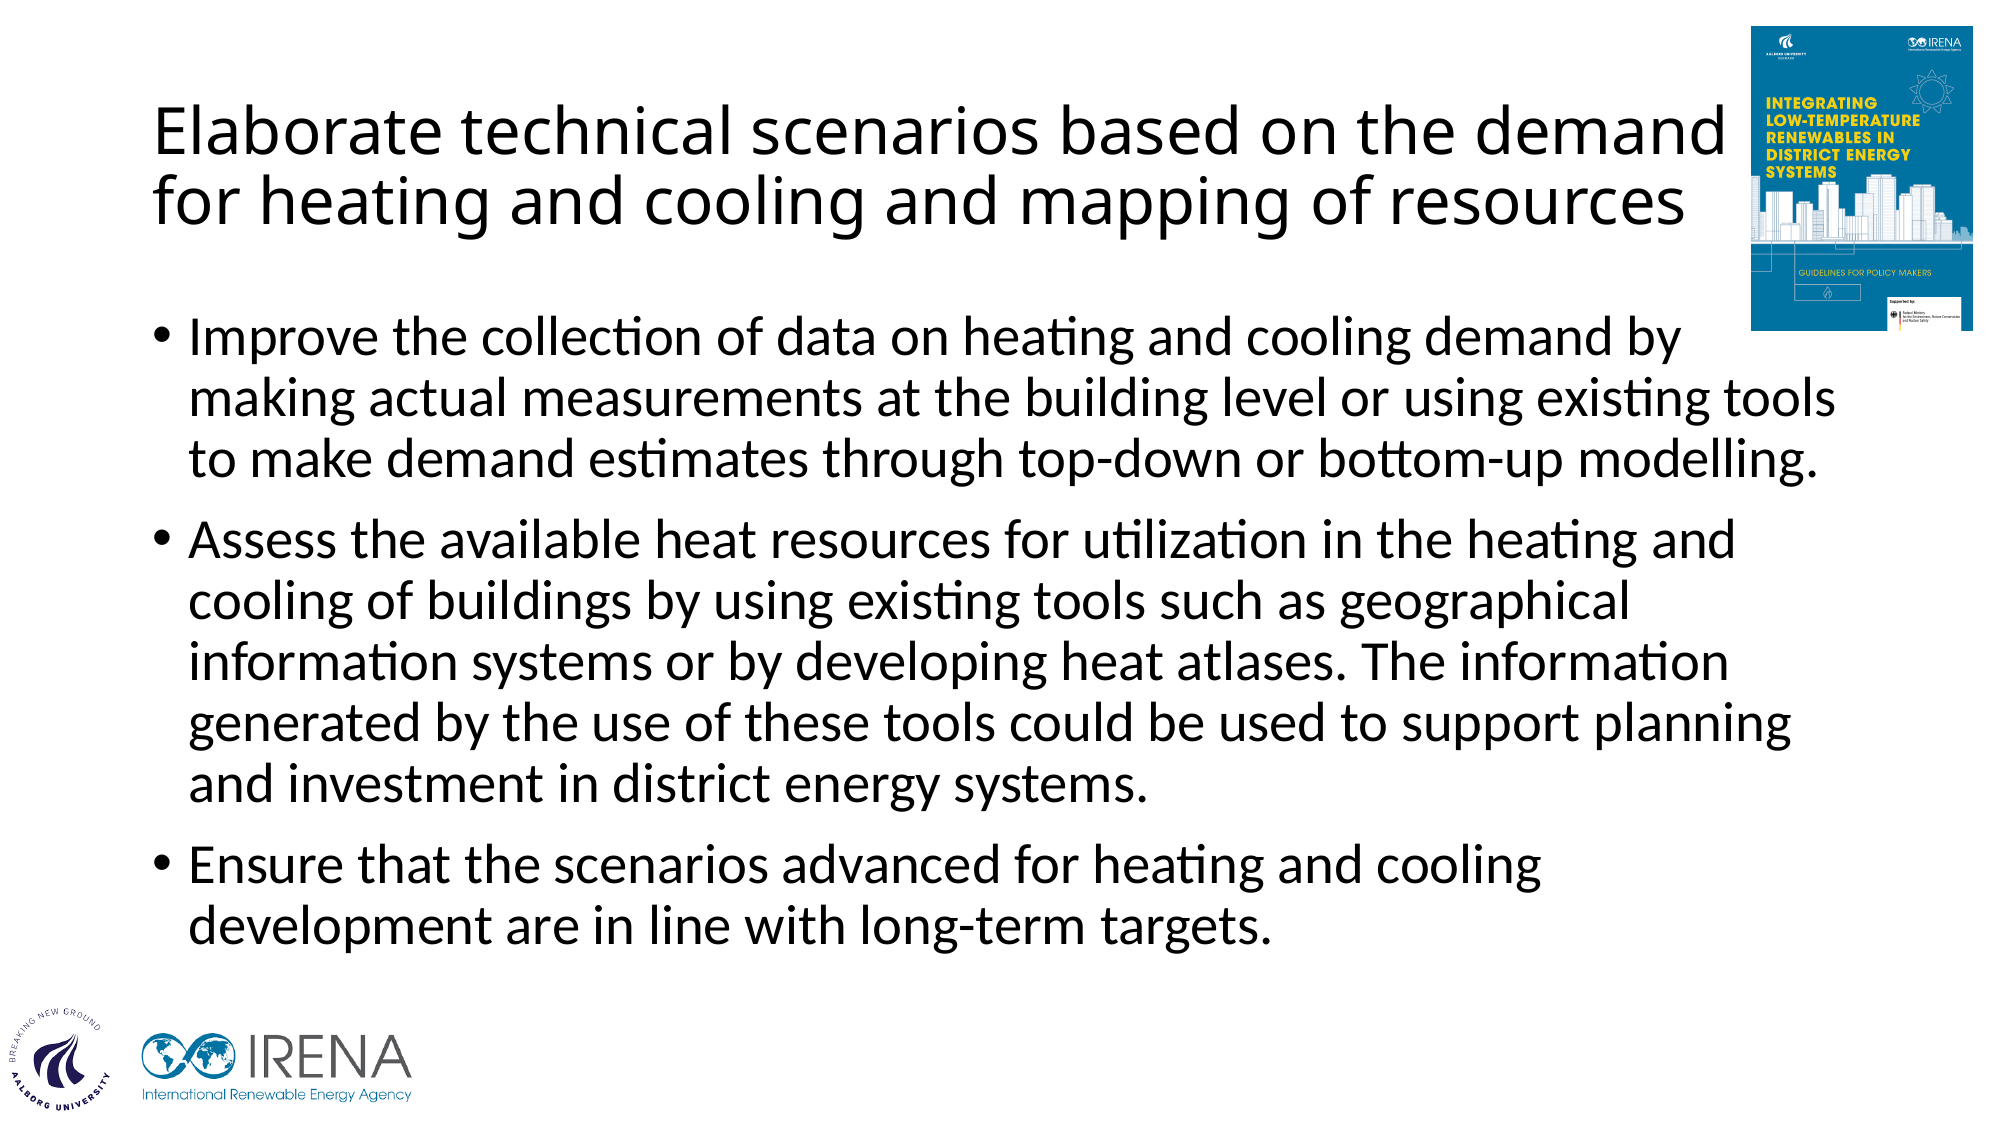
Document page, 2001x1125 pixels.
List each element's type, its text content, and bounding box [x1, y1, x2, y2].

picture [1888, 298, 1961, 331]
picture [1917, 38, 1926, 45]
picture [1794, 150, 1800, 160]
picture [1841, 115, 1849, 125]
picture [1913, 115, 1919, 125]
picture [1768, 115, 1773, 125]
picture [1827, 98, 1836, 108]
picture [1869, 150, 1874, 160]
picture [1806, 167, 1811, 177]
title Elaborate technical scenarios based on the demand for heating and cooling and mapping of resources [137, 59, 1751, 278]
picture [1788, 115, 1801, 125]
picture [1785, 149, 1792, 160]
picture [1819, 149, 1830, 160]
picture [1778, 132, 1784, 143]
picture [1814, 167, 1825, 177]
picture [1777, 167, 1784, 177]
picture [1847, 132, 1852, 143]
picture [1767, 167, 1774, 177]
picture [1796, 167, 1803, 177]
picture [1767, 132, 1775, 143]
picture [1804, 150, 1811, 160]
picture [1903, 115, 1910, 125]
picture [1808, 132, 1821, 143]
picture [1838, 98, 1845, 108]
picture [1787, 132, 1796, 143]
picture [0, 1000, 118, 1118]
picture [1855, 132, 1860, 143]
picture [1865, 98, 1876, 108]
picture [1882, 115, 1888, 125]
picture [1863, 132, 1870, 143]
picture [1775, 115, 1786, 126]
picture [1780, 35, 1791, 47]
picture [1803, 98, 1813, 108]
picture [1794, 98, 1800, 108]
picture [1853, 98, 1857, 108]
picture [1852, 115, 1857, 125]
picture [1800, 132, 1805, 143]
picture [1836, 132, 1843, 143]
picture [1858, 98, 1862, 108]
picture [1891, 115, 1899, 126]
picture [1884, 132, 1893, 143]
picture [1878, 150, 1885, 160]
picture [1847, 150, 1853, 160]
picture [1888, 149, 1899, 160]
picture [1861, 115, 1868, 125]
picture [1808, 115, 1823, 125]
picture [1856, 150, 1865, 160]
list Improve the collection of data on heating and cooling demand by making actual measurements at the building level or using existing tools to make demand estimates through top-down or bottom-up modelling. Assess the available heat resources for utilization in the heating and cooling of buildings by using existing tools such as geographical information systems or by developing heat atlases. The information generated by the use of these tools could be used to support planning and investment in district energy systems. Ensure that the scenarios advanced for heating and cooling development are in line with long-term targets. [137, 299, 1863, 1014]
picture [137, 1029, 414, 1103]
picture [1751, 175, 1973, 244]
picture [1902, 150, 1909, 160]
picture [1767, 150, 1776, 160]
picture [1829, 167, 1835, 177]
picture [1773, 98, 1782, 108]
picture [1787, 167, 1794, 177]
picture [1833, 150, 1839, 160]
picture [1872, 115, 1880, 125]
picture [1785, 98, 1791, 108]
picture [1823, 132, 1832, 143]
picture [1817, 98, 1824, 108]
picture [1826, 115, 1837, 125]
